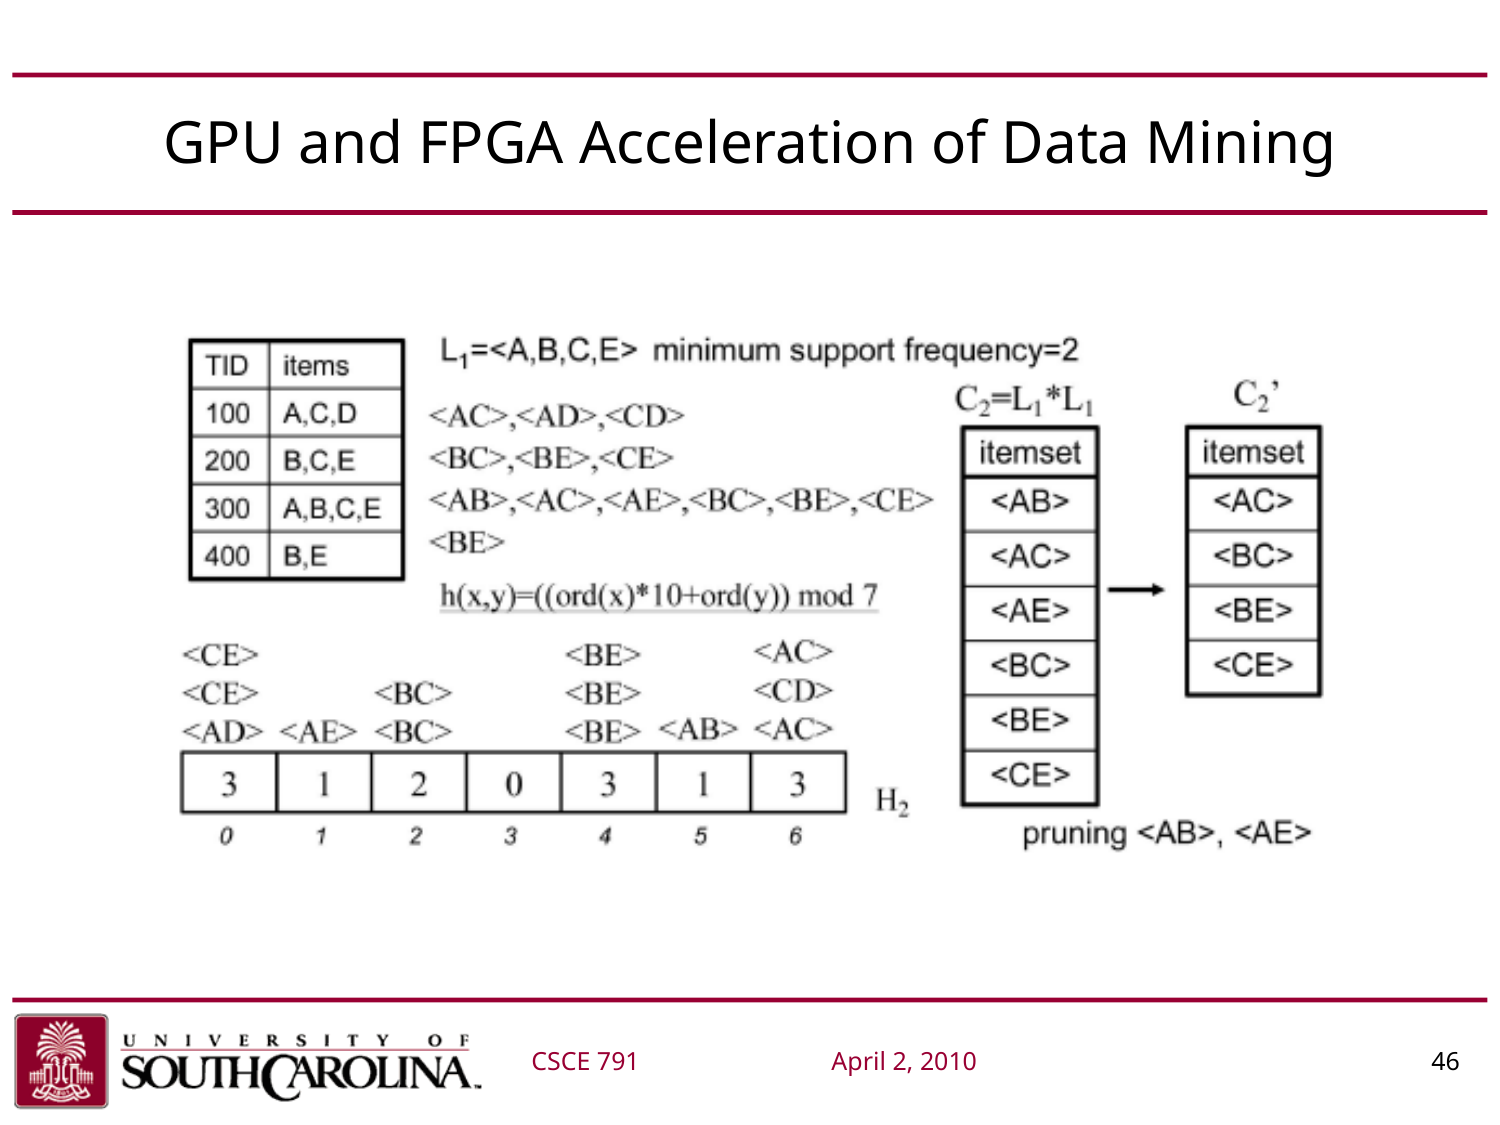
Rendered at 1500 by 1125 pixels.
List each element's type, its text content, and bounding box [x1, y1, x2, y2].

title GPU and FPGA Acceleration of Data Mining [74, 74, 1426, 206]
picture [149, 274, 1363, 898]
picture [12, 1012, 488, 1112]
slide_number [424, 1037, 1476, 1088]
